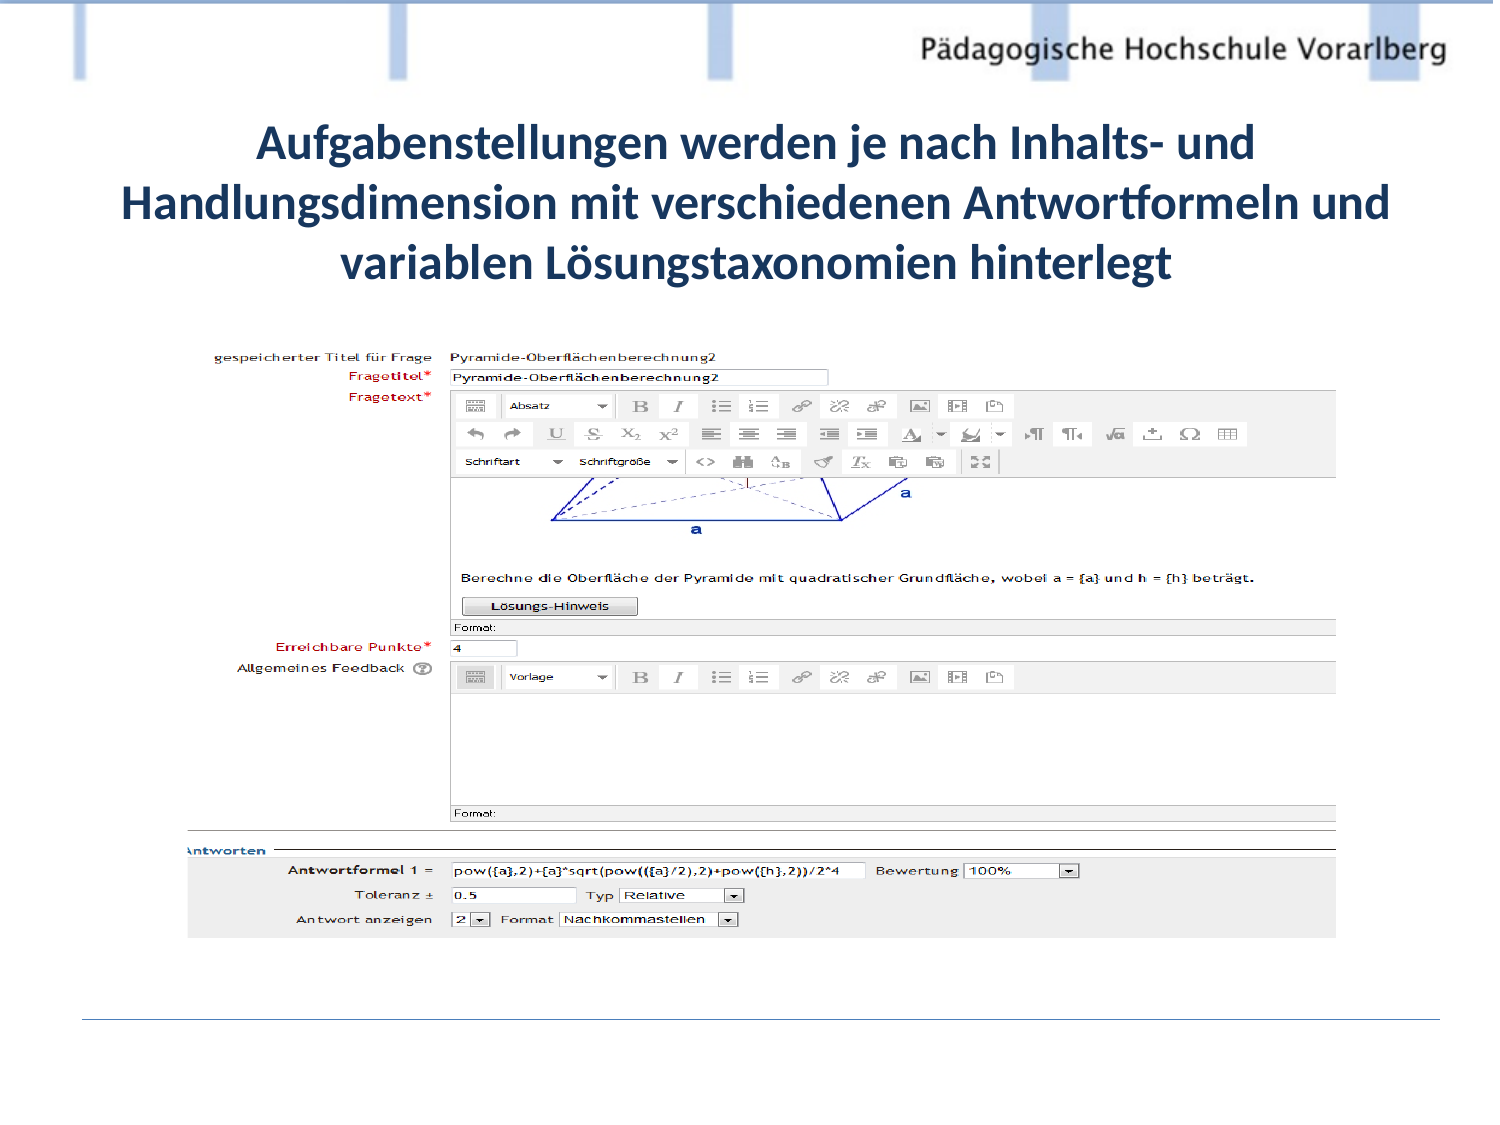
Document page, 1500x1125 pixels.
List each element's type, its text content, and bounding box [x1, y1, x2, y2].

title Aufgabenstellungen werden je nach Inhalts- und Handlungsdimension mit verschiedenen Antwortformeln und variablen Lösungstaxonomien hinterlegt [82, 127, 1432, 293]
picture [0, 0, 1494, 119]
picture [187, 348, 1337, 938]
